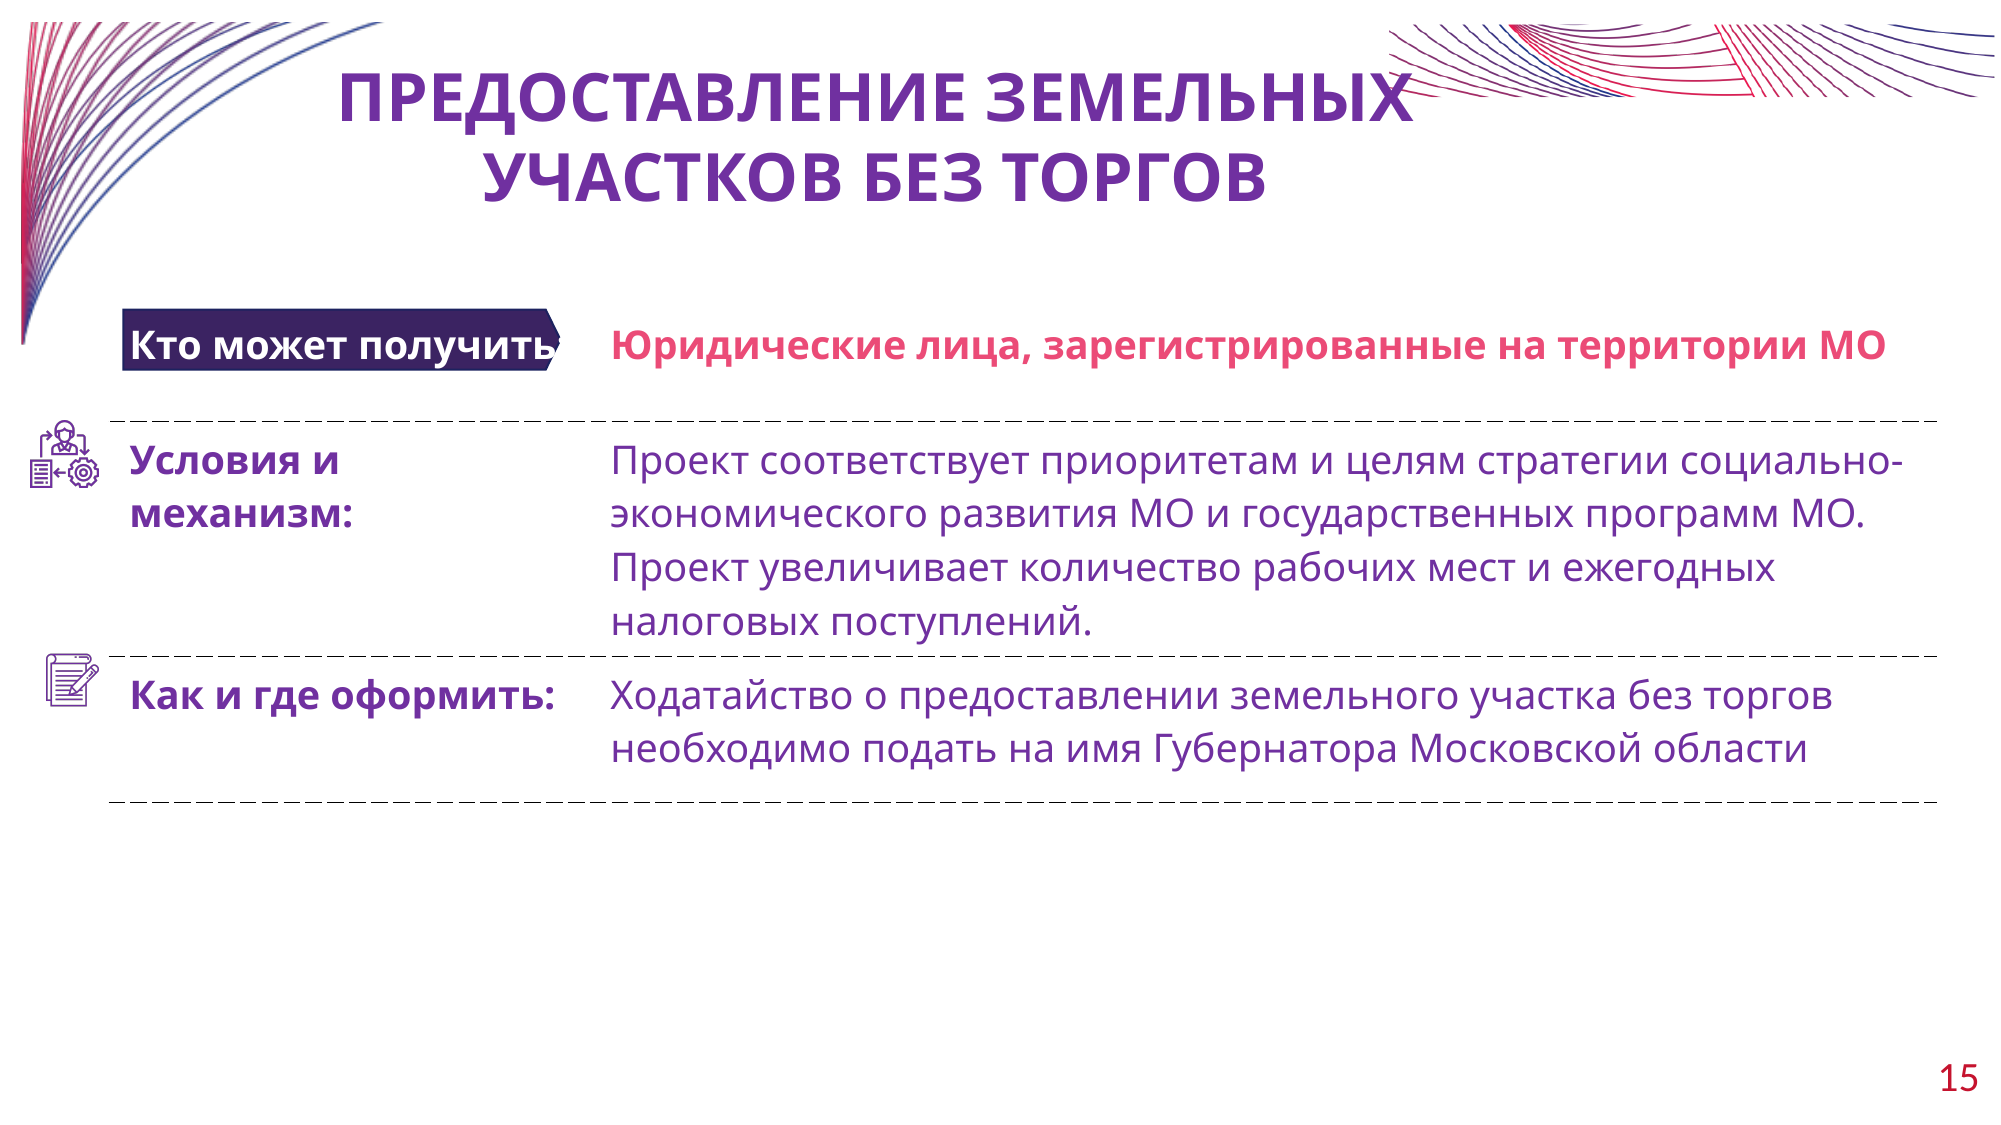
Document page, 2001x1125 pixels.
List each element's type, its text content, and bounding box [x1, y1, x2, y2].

table_cell Ходатайство о предоставлении земельного участка без торгов необходимо подать на имя Губернатора Московской области [591, 657, 1935, 802]
picture [1387, 22, 1995, 98]
slide_number 15 [1906, 1042, 1995, 1103]
table_header Юридические лица, зарегистрированные на территории МО [590, 308, 1935, 422]
table_header Кто может получить: [109, 308, 590, 422]
table_cell Условия и механизм: [110, 422, 590, 657]
picture [30, 420, 99, 488]
table_cell Как и где оформить: [110, 657, 590, 802]
picture [45, 653, 99, 707]
title ПРЕДОСТАВЛЕНИЕ Земельных участков БЕЗ ТОРГОВ [211, 45, 1540, 222]
table_cell Проект соответствует приоритетам и целям стратегии социально-экономического развития МО и государственных программ МО. Проект увеличивает количество рабочих мест и ежегодных налоговых поступлений. [591, 422, 1935, 657]
